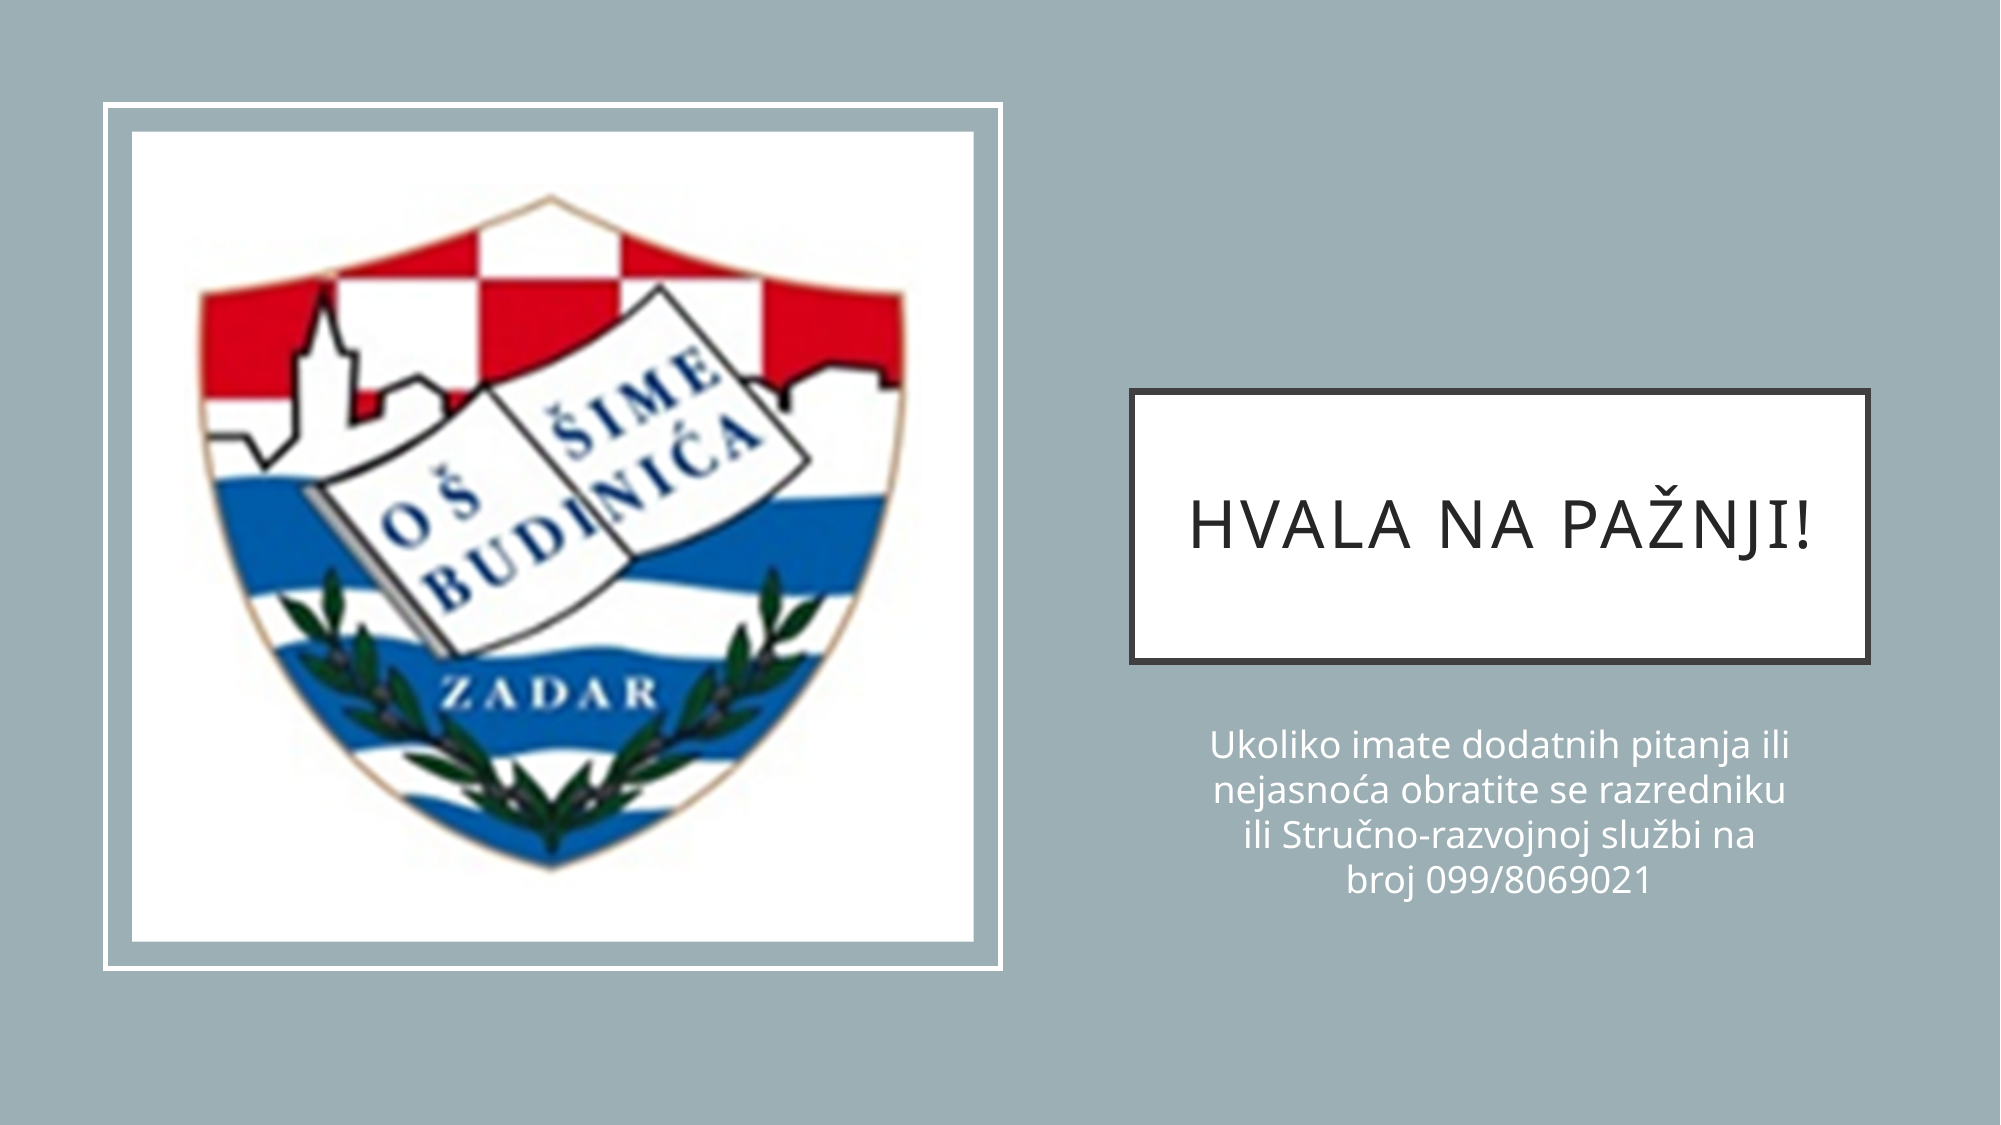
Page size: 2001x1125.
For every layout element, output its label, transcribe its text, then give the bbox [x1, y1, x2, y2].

picture [184, 184, 922, 890]
text_box [131, 131, 975, 943]
subtitle Ukoliko imate dodatnih pitanja ili nejasnoća obratite se razredniku ili Stručno-razvojnoj službi na broj 099/8069021 [1188, 713, 1812, 918]
title Hvala na pažnji! [1129, 388, 1871, 665]
text_box [104, 104, 1001, 969]
